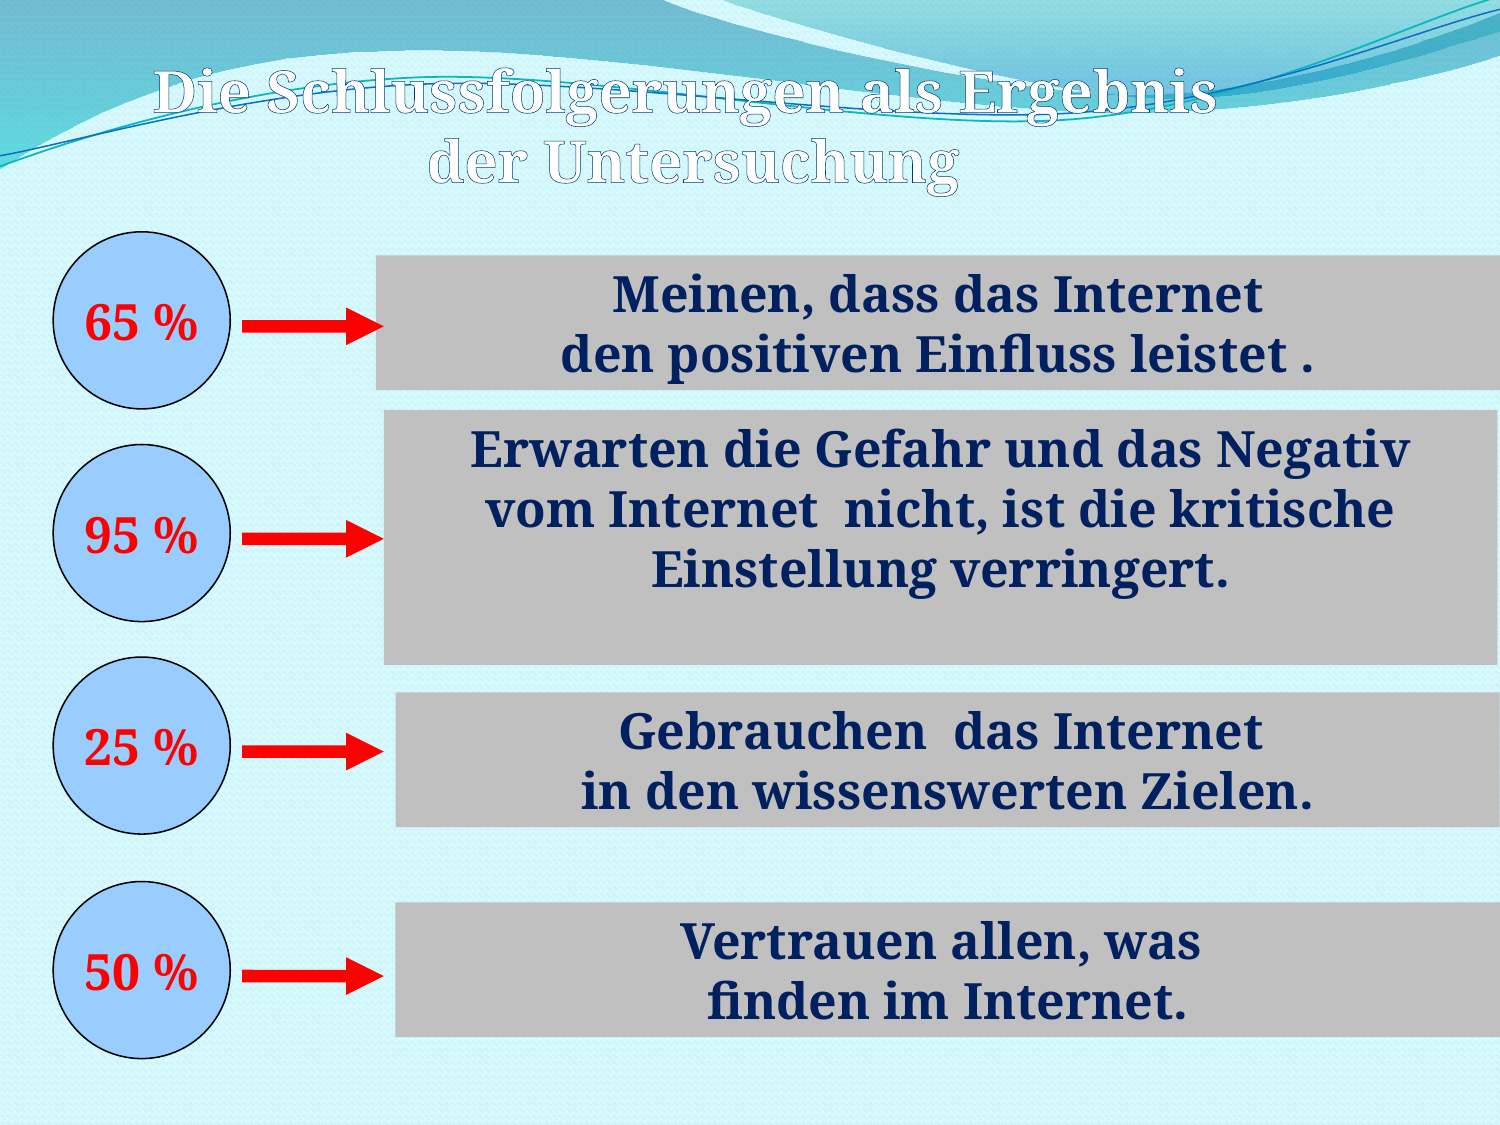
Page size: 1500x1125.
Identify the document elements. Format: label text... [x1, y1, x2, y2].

text_box Vertrauen allen, was finden im Internet. [395, 902, 1500, 1038]
text_box 50 % [53, 881, 231, 1059]
text_box [242, 532, 384, 546]
text_box 95 % [53, 444, 231, 622]
text_box 25 % [53, 657, 231, 835]
text_box Gebrauchen das Internet in den wissenswerten Zielen. [395, 692, 1500, 828]
text_box [242, 320, 384, 333]
text_box [242, 745, 384, 758]
text_box Meinen, dass das Internet den positiven Einfluss leistet . [375, 255, 1500, 391]
text_box Erwarten die Gefahr und das Negativ vom Internet nicht, ist die kritische Einstellung verringert. [383, 410, 1498, 665]
text_box Die Schlussfolgerungen als Ergebnis der Untersuchung [128, 46, 1243, 202]
text_box 65 % [53, 231, 231, 409]
text_box [242, 969, 384, 983]
